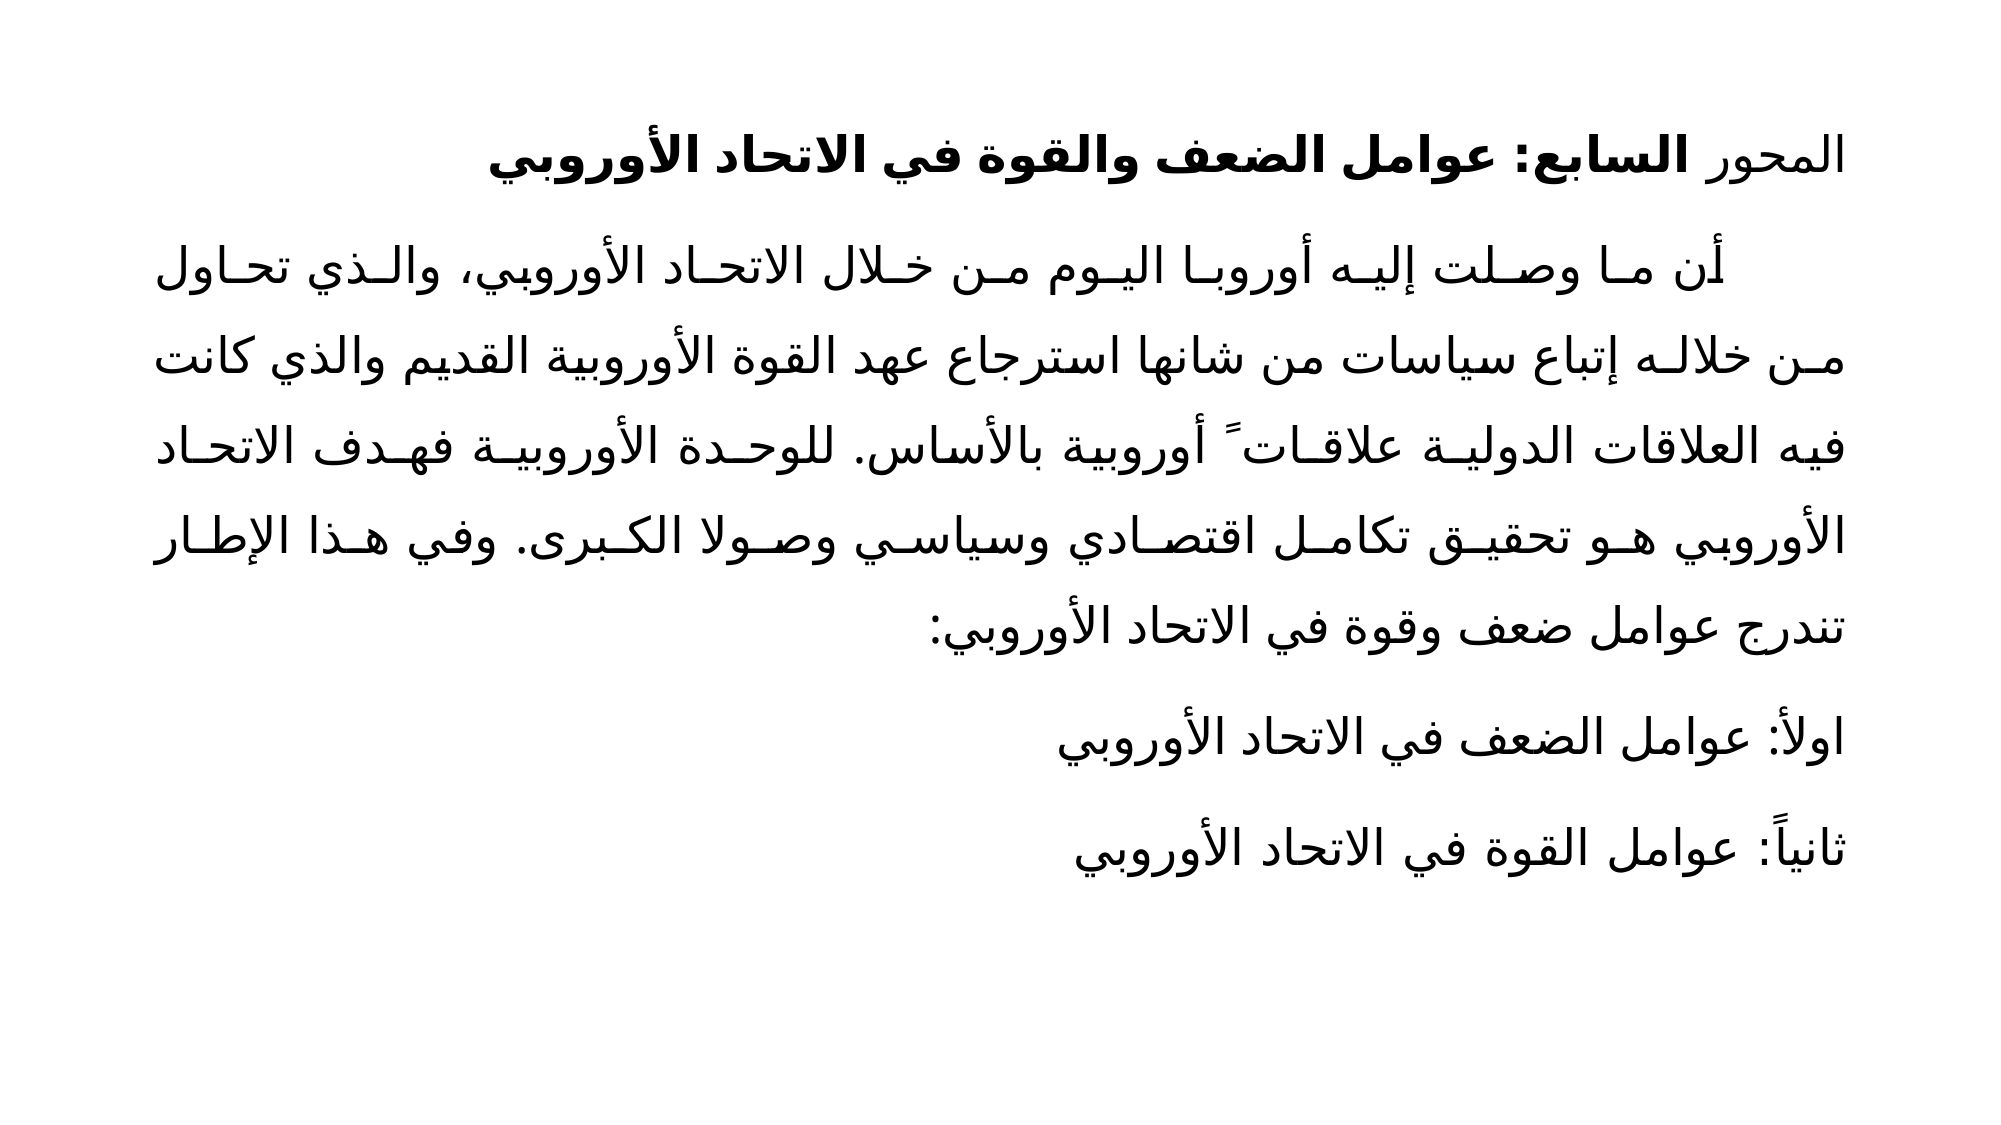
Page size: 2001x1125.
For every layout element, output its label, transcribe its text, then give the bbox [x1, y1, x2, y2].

list المحور السابع: عوامل الضعف والقوة في الاتحاد الأوروبي أن مـا وصـلت إليـه أوروبـا اليـوم مـن خـلال الاتحـاد الأوروبي، والـذي تحـاول مـن خلالـه إتباع سياسات من شانها استرجاع عهد القوة الأوروبية القديم والذي كانت فيه العلاقات الدوليـة علاقـات ً أوروبية بالأساس. للوحـدة الأوروبيـة فهـدف الاتحـاد الأوروبي هـو تحقيـق تكامـل اقتصـادي وسياسـي وصـولا الكـبرى. وفي هـذا الإطـار تندرج عوامل ضعف وقوة في الاتحاد الأوروبي: اولأ: عوامل الضعف في الاتحاد الأوروبي ثانياً: عوامل القوة في الاتحاد الأوروبي [137, 85, 1863, 1014]
